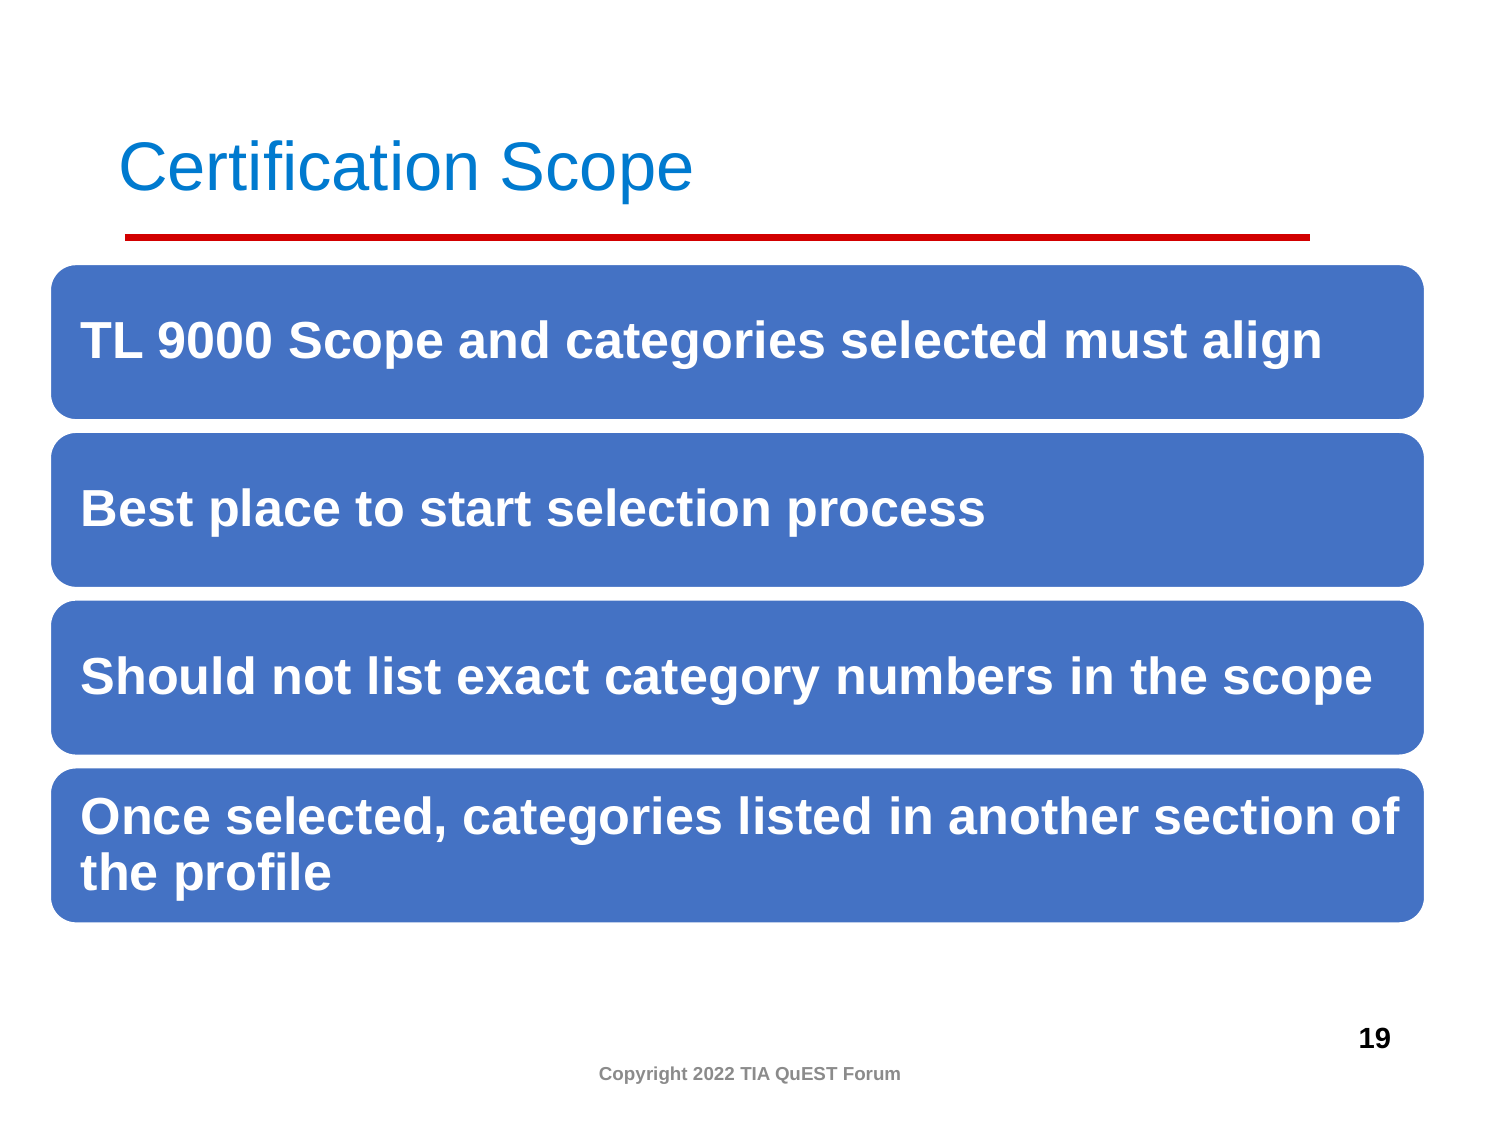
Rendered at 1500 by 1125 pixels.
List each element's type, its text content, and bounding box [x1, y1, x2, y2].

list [49, 262, 1425, 925]
footer Copyright 2022 TIA QuEST Forum [496, 1042, 1004, 1103]
title Certification Scope [103, 59, 1397, 262]
text_box 19 [1250, 1012, 1500, 1063]
